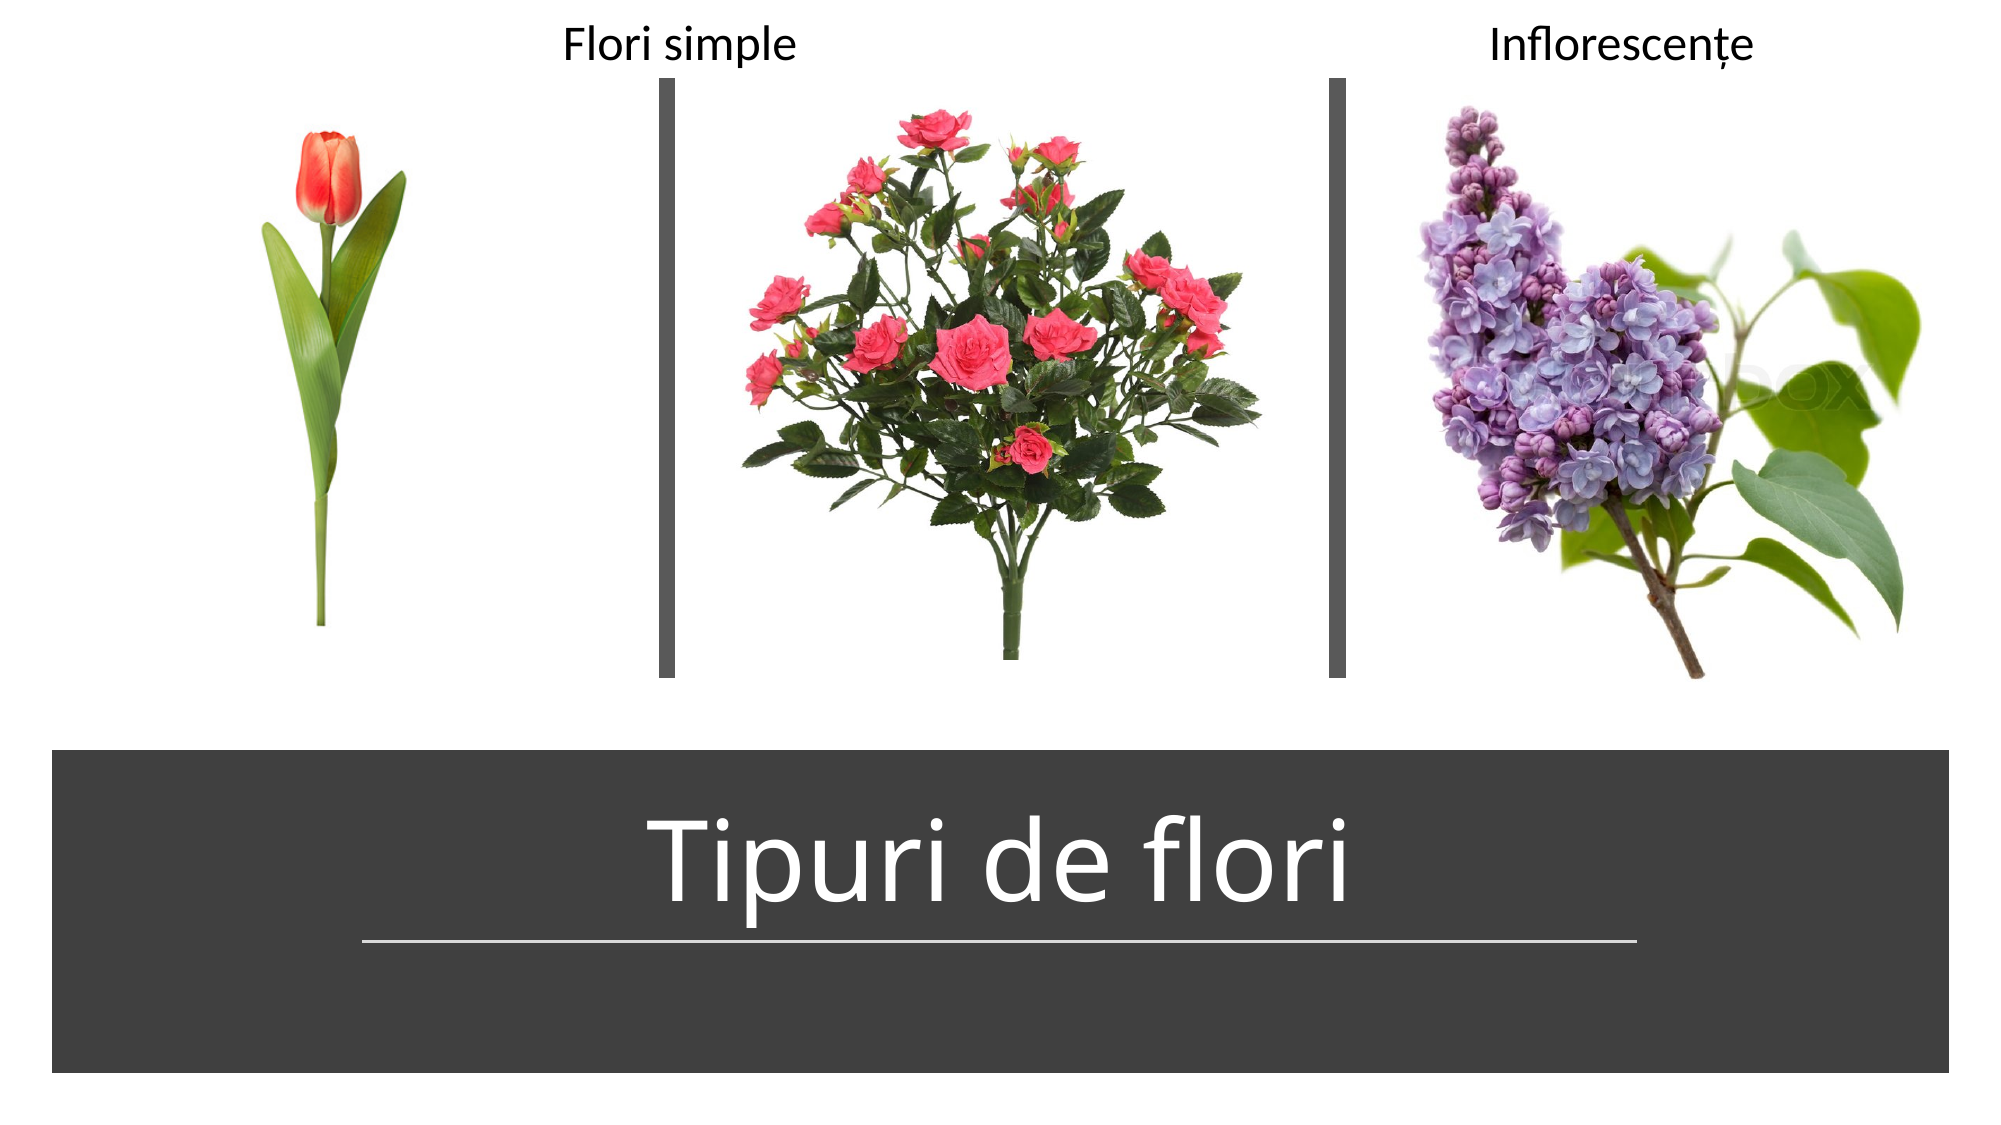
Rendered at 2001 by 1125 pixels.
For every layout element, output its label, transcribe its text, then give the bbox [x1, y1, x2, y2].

picture [1386, 70, 1948, 694]
picture [719, 96, 1283, 660]
title Tipuri de flori [86, 780, 1914, 933]
picture [52, 97, 615, 660]
text_box Inflorescențe [1474, 3, 1770, 70]
text_box [61, 759, 1939, 1064]
text_box Flori simple [548, 3, 813, 78]
